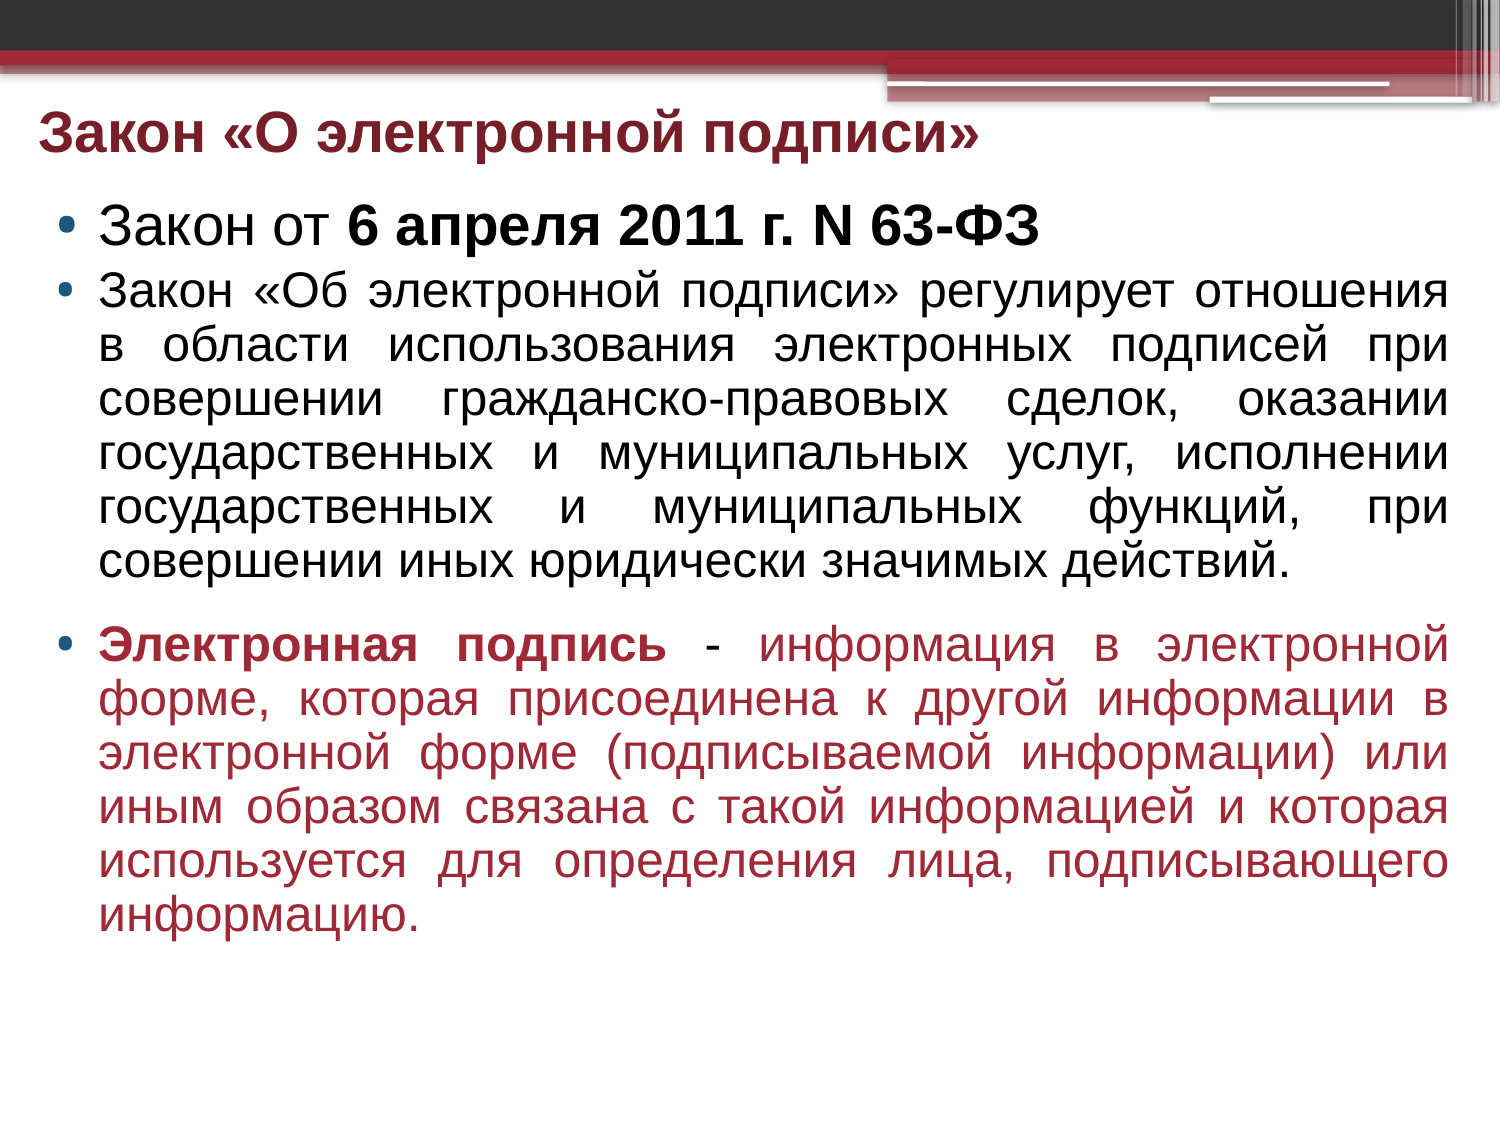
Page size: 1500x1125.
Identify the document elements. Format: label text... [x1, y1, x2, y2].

title Закон «О электронной подписи» [23, 93, 1374, 164]
list Закон от 6 апреля 2011 г. N 63-ФЗ Закон «Об электронной подписи» регулирует отношения в области использования электронных подписей при совершении гражданско-правовых сделок, оказании государственных и муниципальных услуг, исполнении государственных и муниципальных функций, при совершении иных юридически значимых действий. Электронная подпись - информация в электронной форме, которая присоединена к другой информации в электронной форме (подписываемой информации) или иным образом связана с такой информацией и которая используется для определения лица, подписывающего информацию. [23, 187, 1465, 897]
